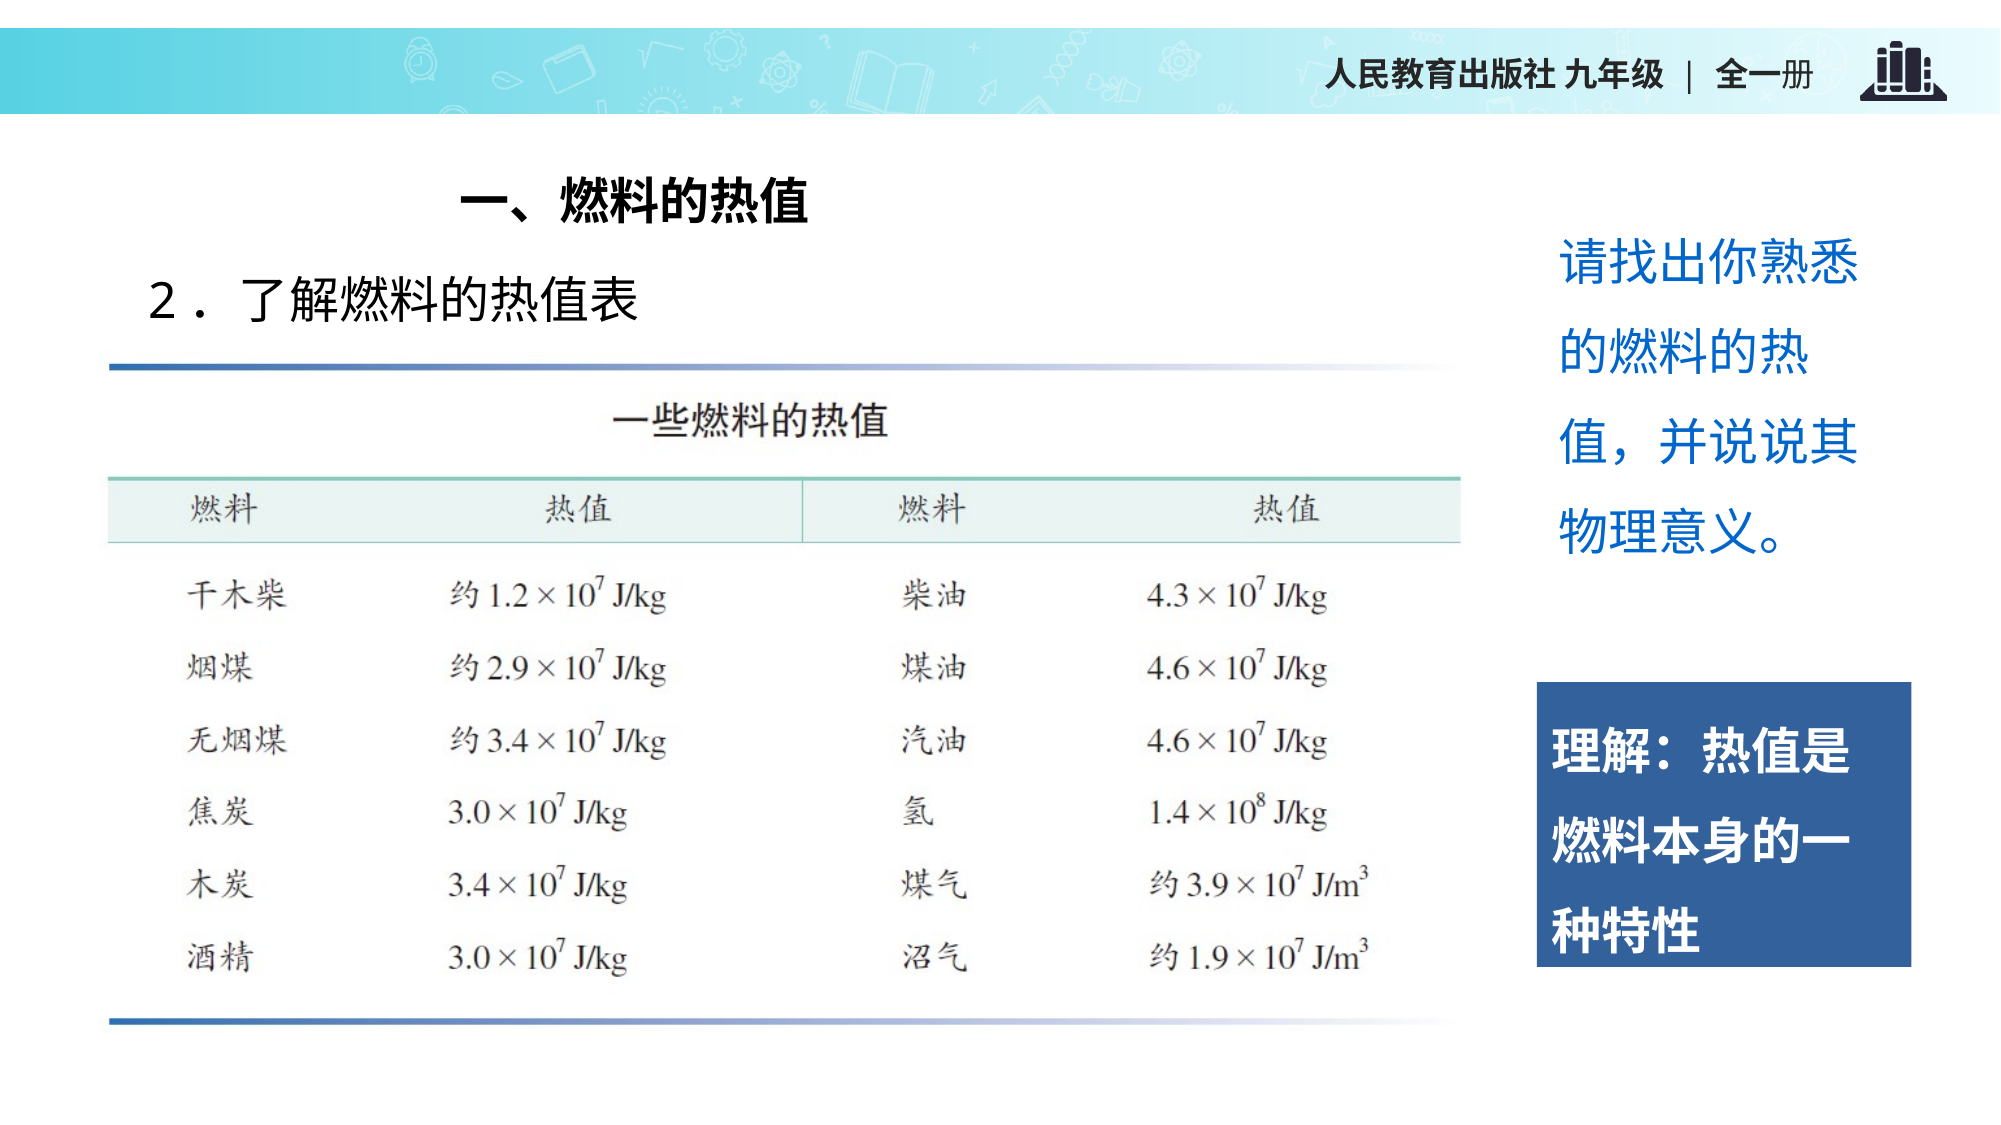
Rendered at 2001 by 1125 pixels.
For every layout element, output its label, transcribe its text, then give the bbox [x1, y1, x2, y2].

picture [404, 29, 1847, 114]
text_box 理解：热值是燃料本身的一种特性 [1536, 682, 1912, 967]
picture [99, 350, 1466, 1035]
text_box 人民教育出版社 九年级 | 全一册 [1309, 46, 1860, 101]
picture [1860, 41, 1947, 101]
text_box 一、燃料的热值 [444, 161, 875, 237]
text_box 请找出你熟悉的燃料的热值，并说说其物理意义。 [1544, 193, 1919, 569]
text_box 2．了解燃料的热值表 [133, 260, 845, 336]
